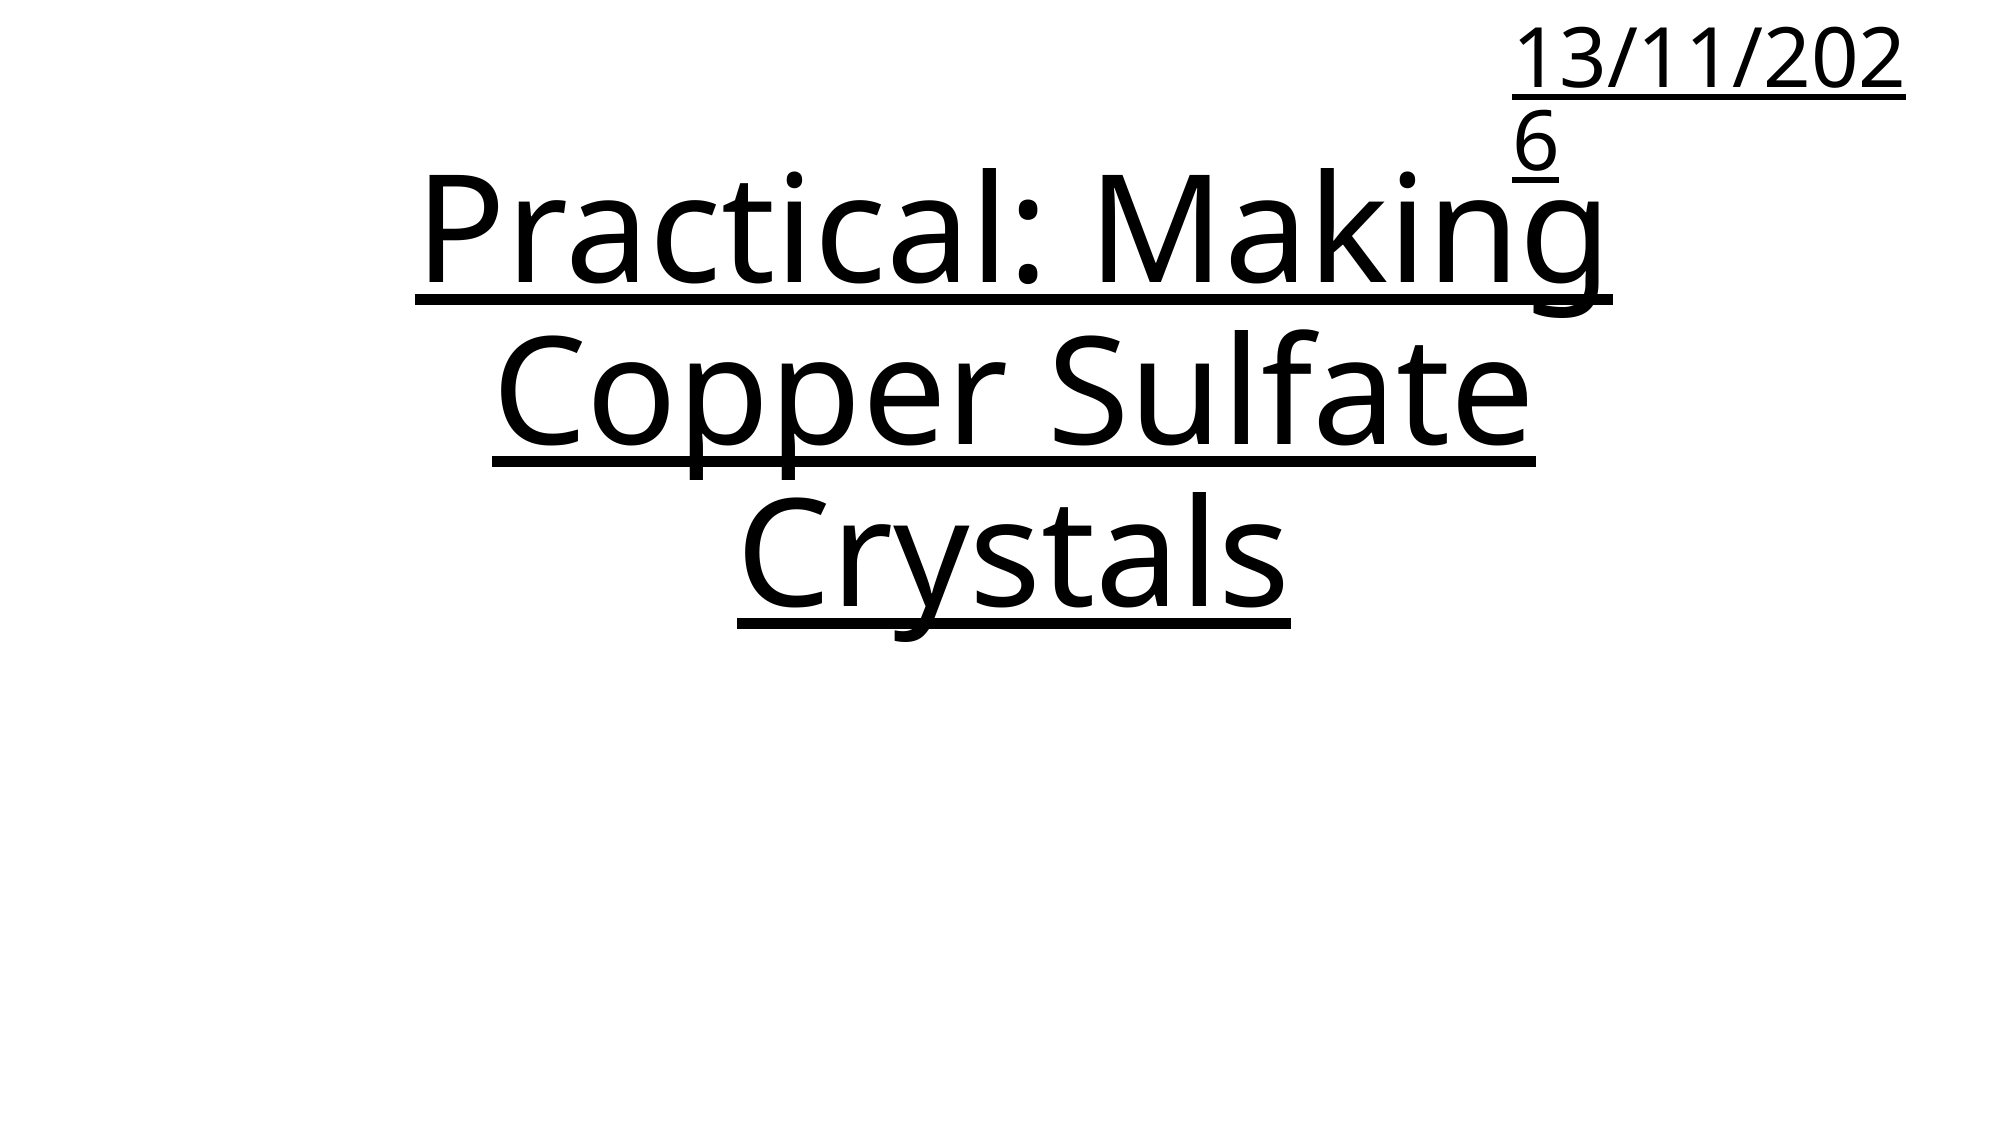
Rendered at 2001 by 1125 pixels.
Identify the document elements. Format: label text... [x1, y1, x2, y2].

title Practical: Making Copper Sulfate Crystals [263, 471, 1764, 647]
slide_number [1497, 30, 1947, 91]
